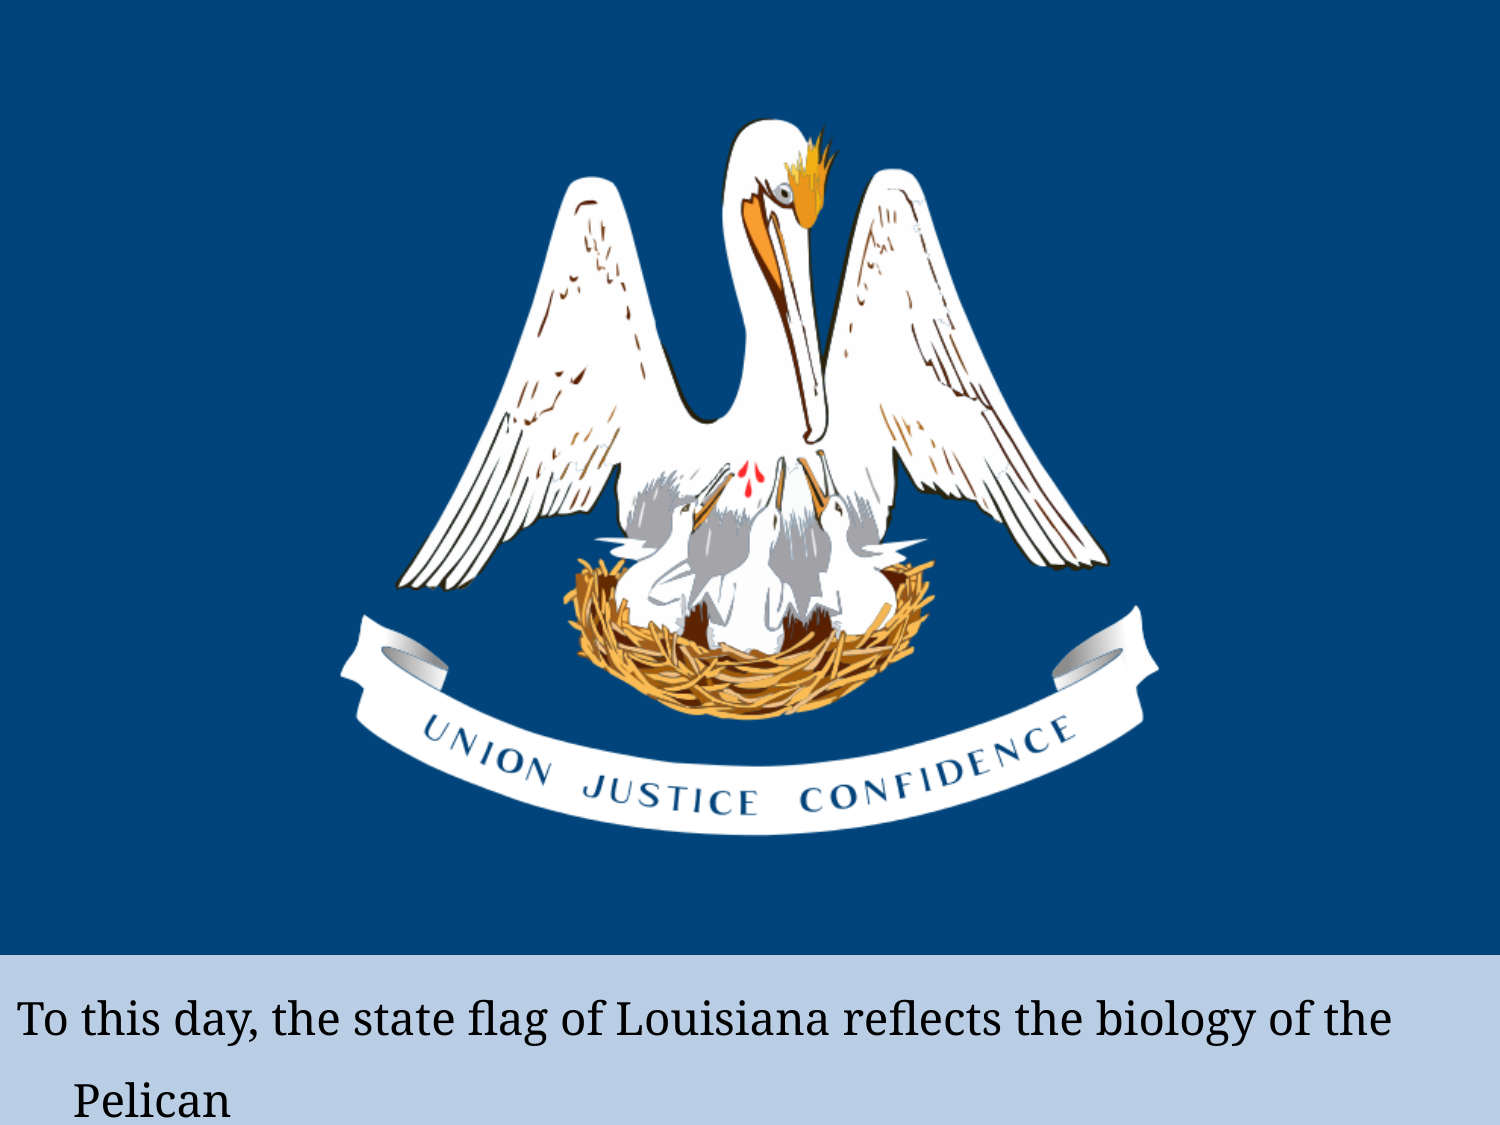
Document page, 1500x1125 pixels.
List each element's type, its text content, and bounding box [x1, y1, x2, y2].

picture [0, 0, 1500, 955]
text_box To this day, the state flag of Louisiana reflects the biology of the Pelican Proposed in the ancient and medieval bestiary tradition. [1, 963, 1500, 1125]
